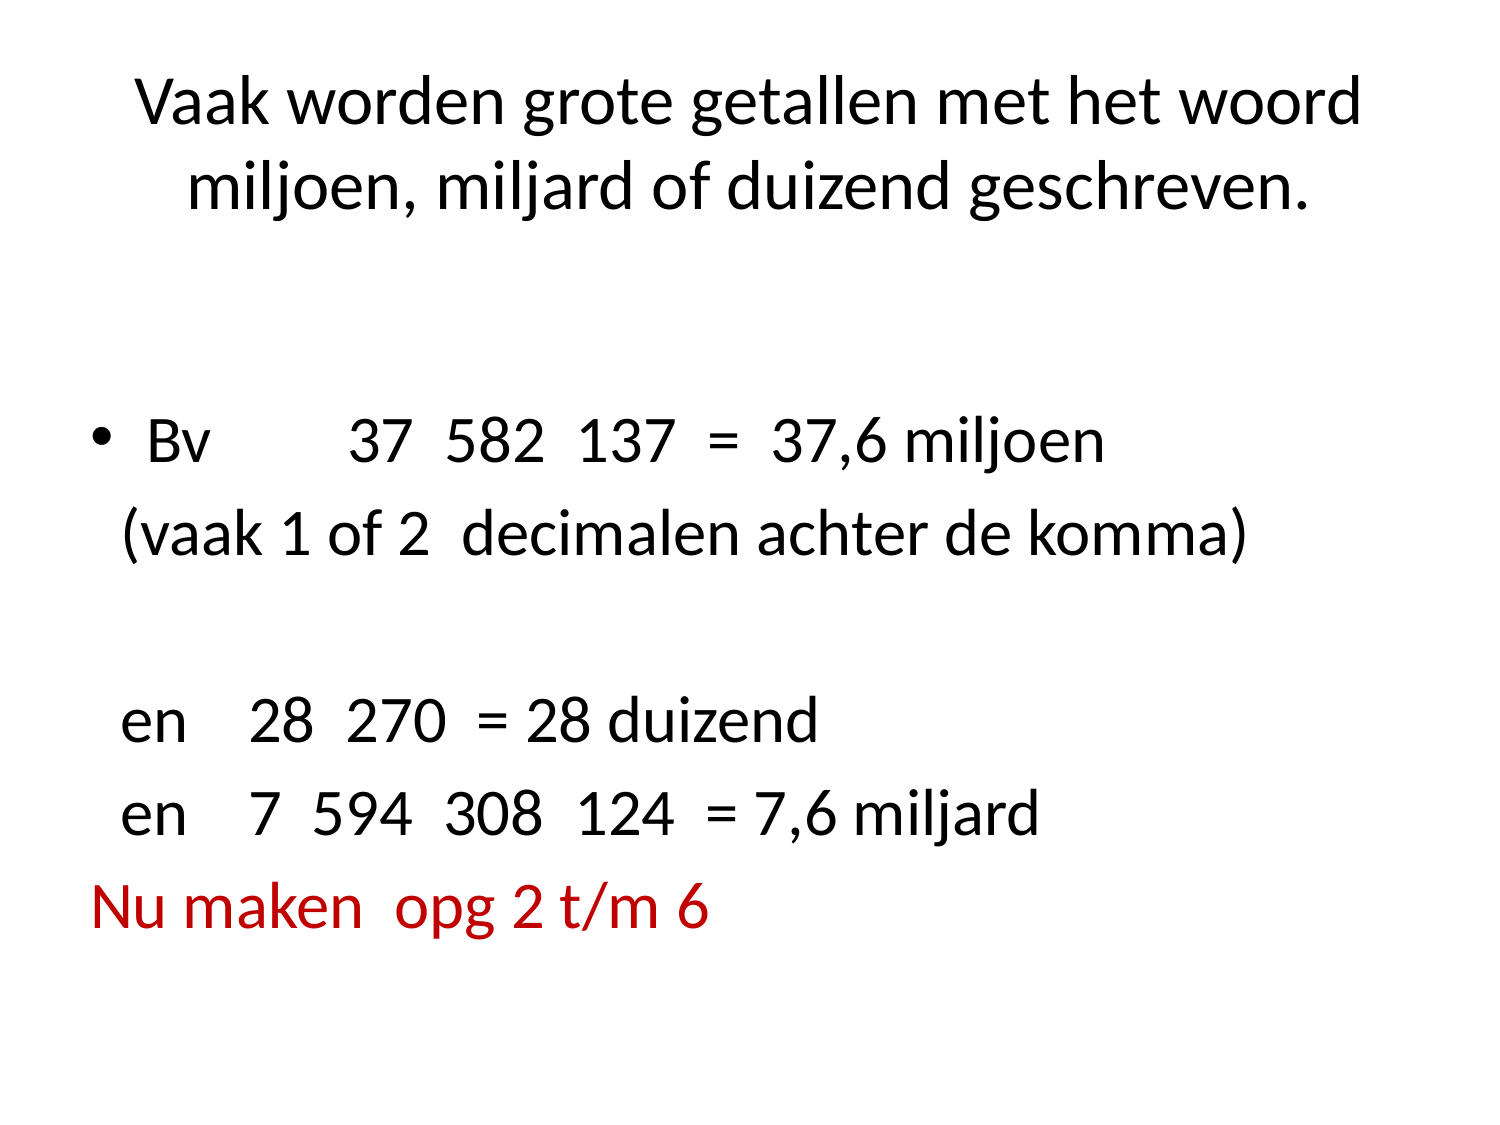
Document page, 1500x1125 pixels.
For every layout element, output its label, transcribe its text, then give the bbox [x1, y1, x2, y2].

list Bv 37 582 137 = 37,6 miljoen (vaak 1 of 2 decimalen achter de komma) en 28 270 = 28 duizend en 7 594 308 124 = 7,6 miljard Nu maken opg 2 t/m 6 [75, 388, 1425, 1005]
title Vaak worden grote getallen met het woord miljoen, miljard of duizend geschreven. [75, 45, 1425, 233]
